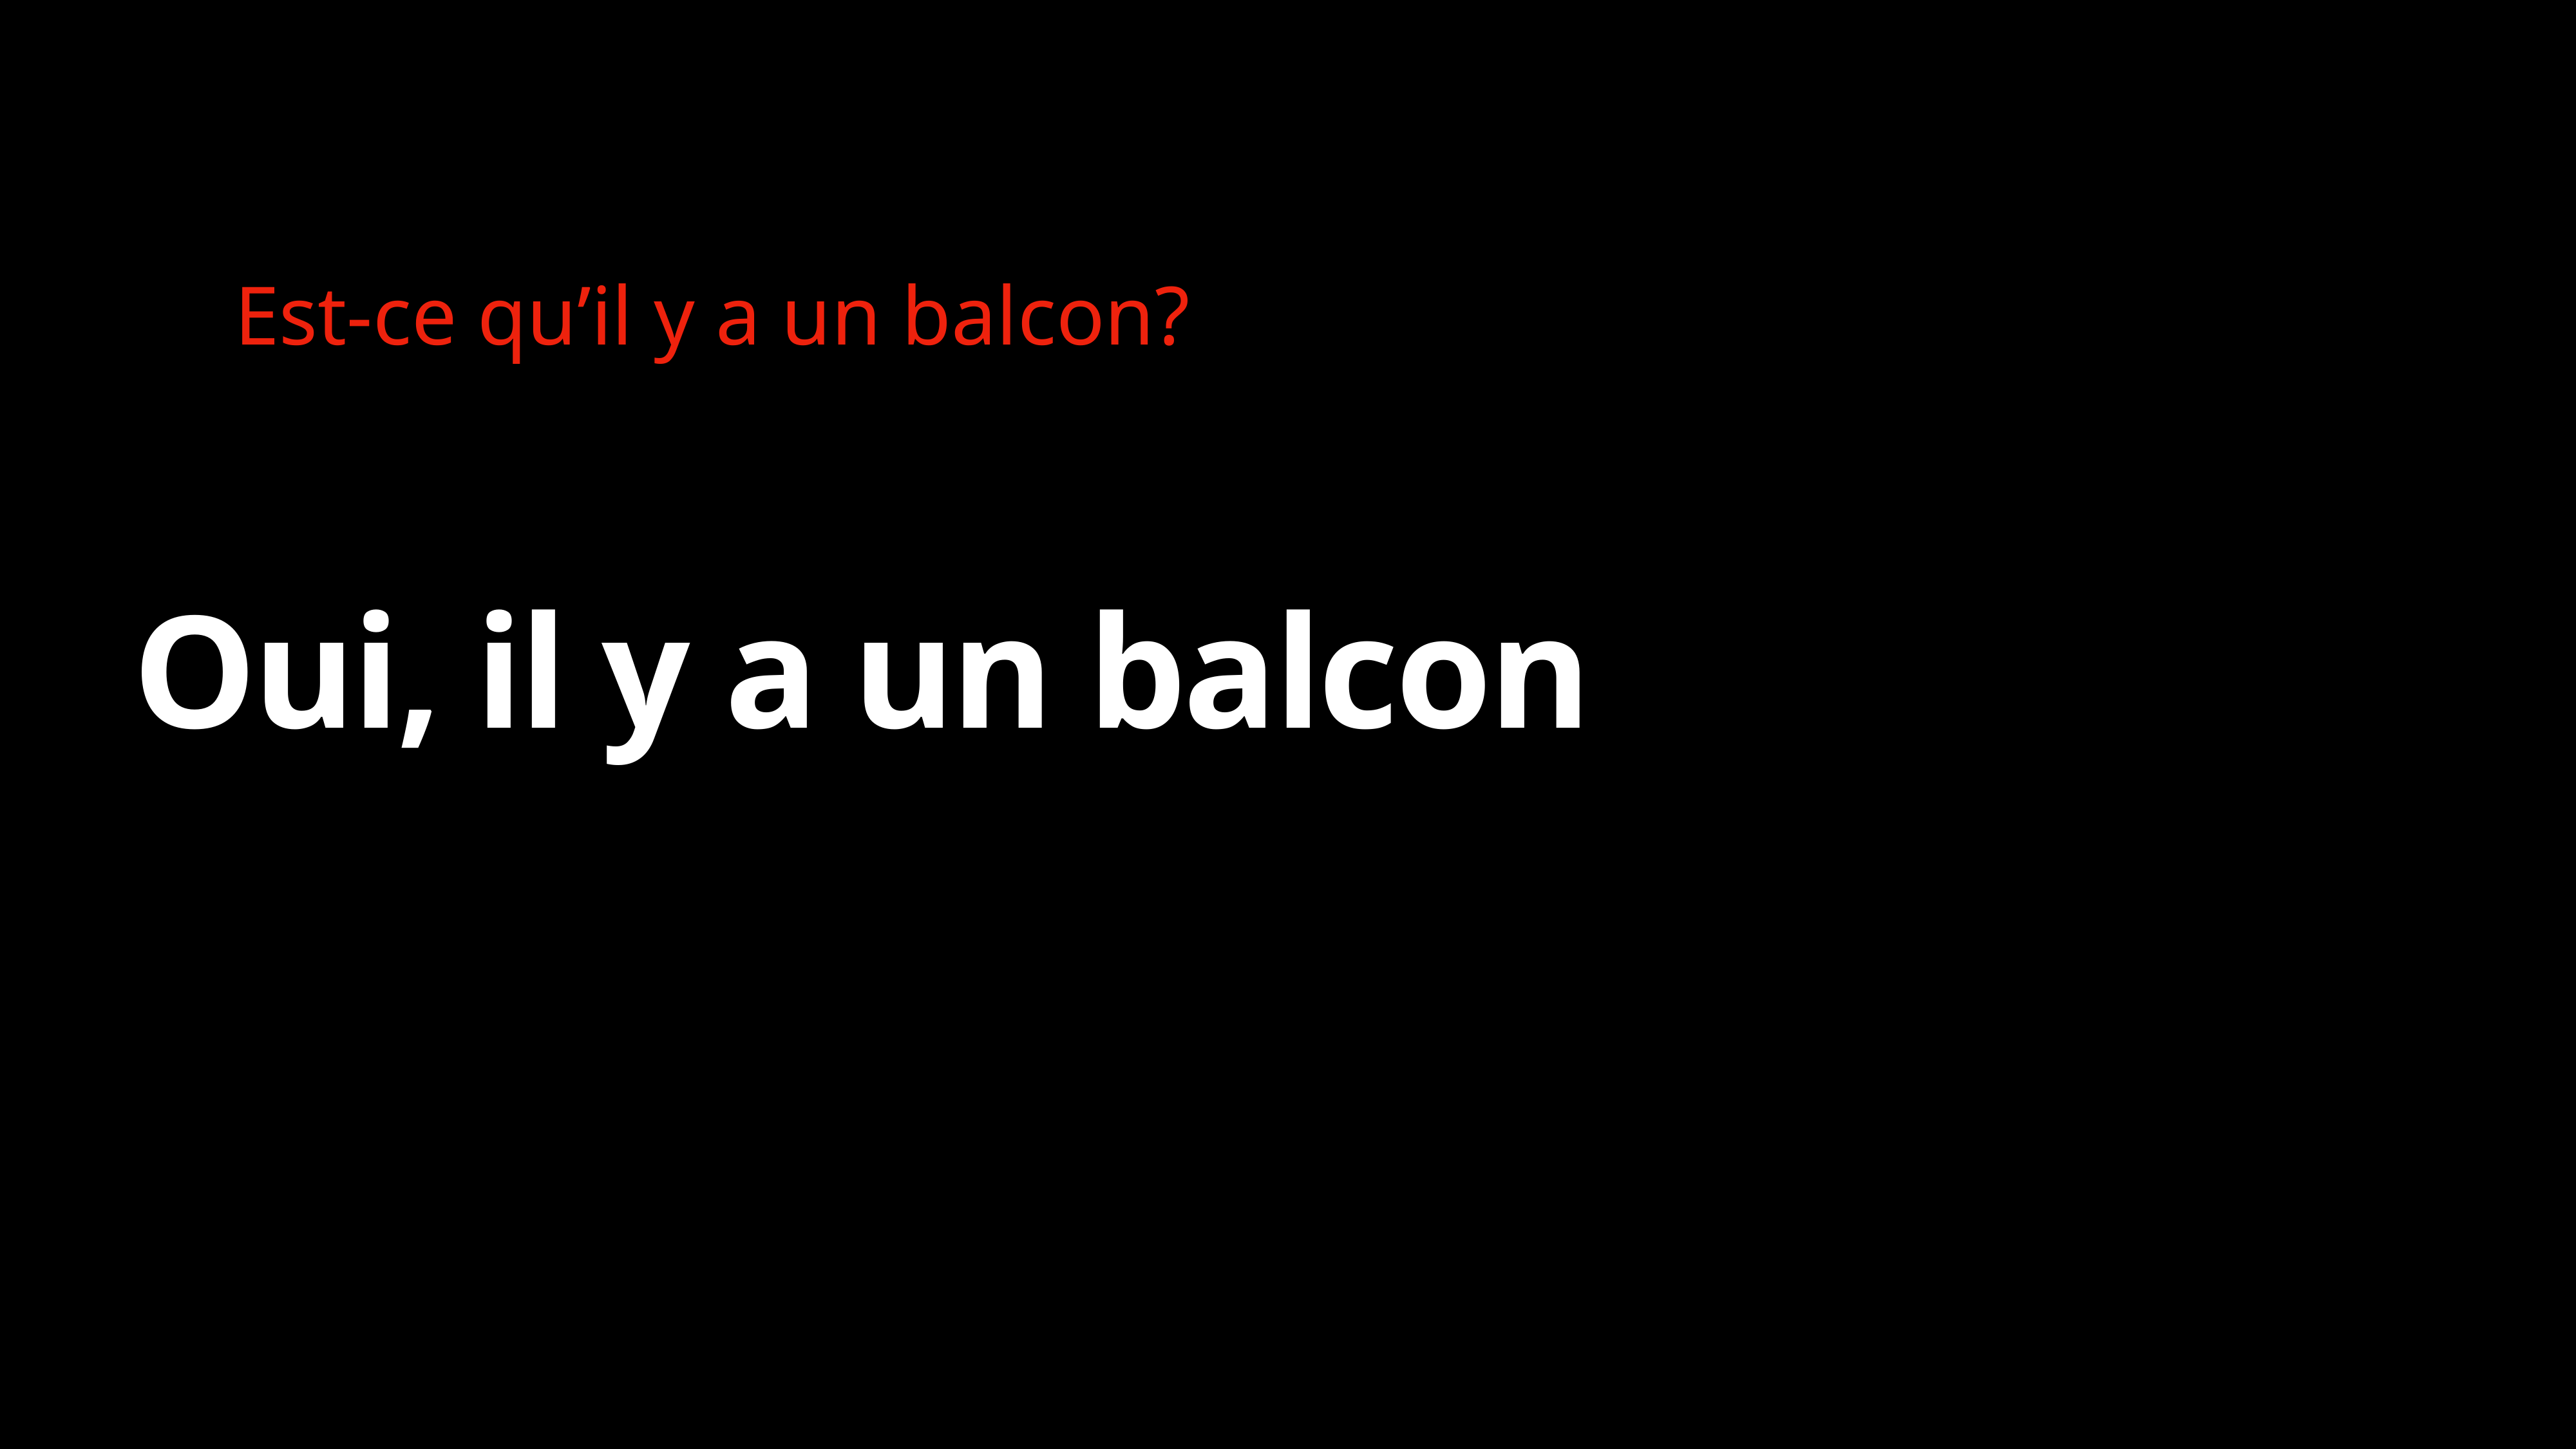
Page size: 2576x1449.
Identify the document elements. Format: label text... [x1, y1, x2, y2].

title Oui, il y a un balcon [127, 546, 2449, 764]
text_box Est-ce qu’il y a un balcon? [149, 258, 1275, 366]
